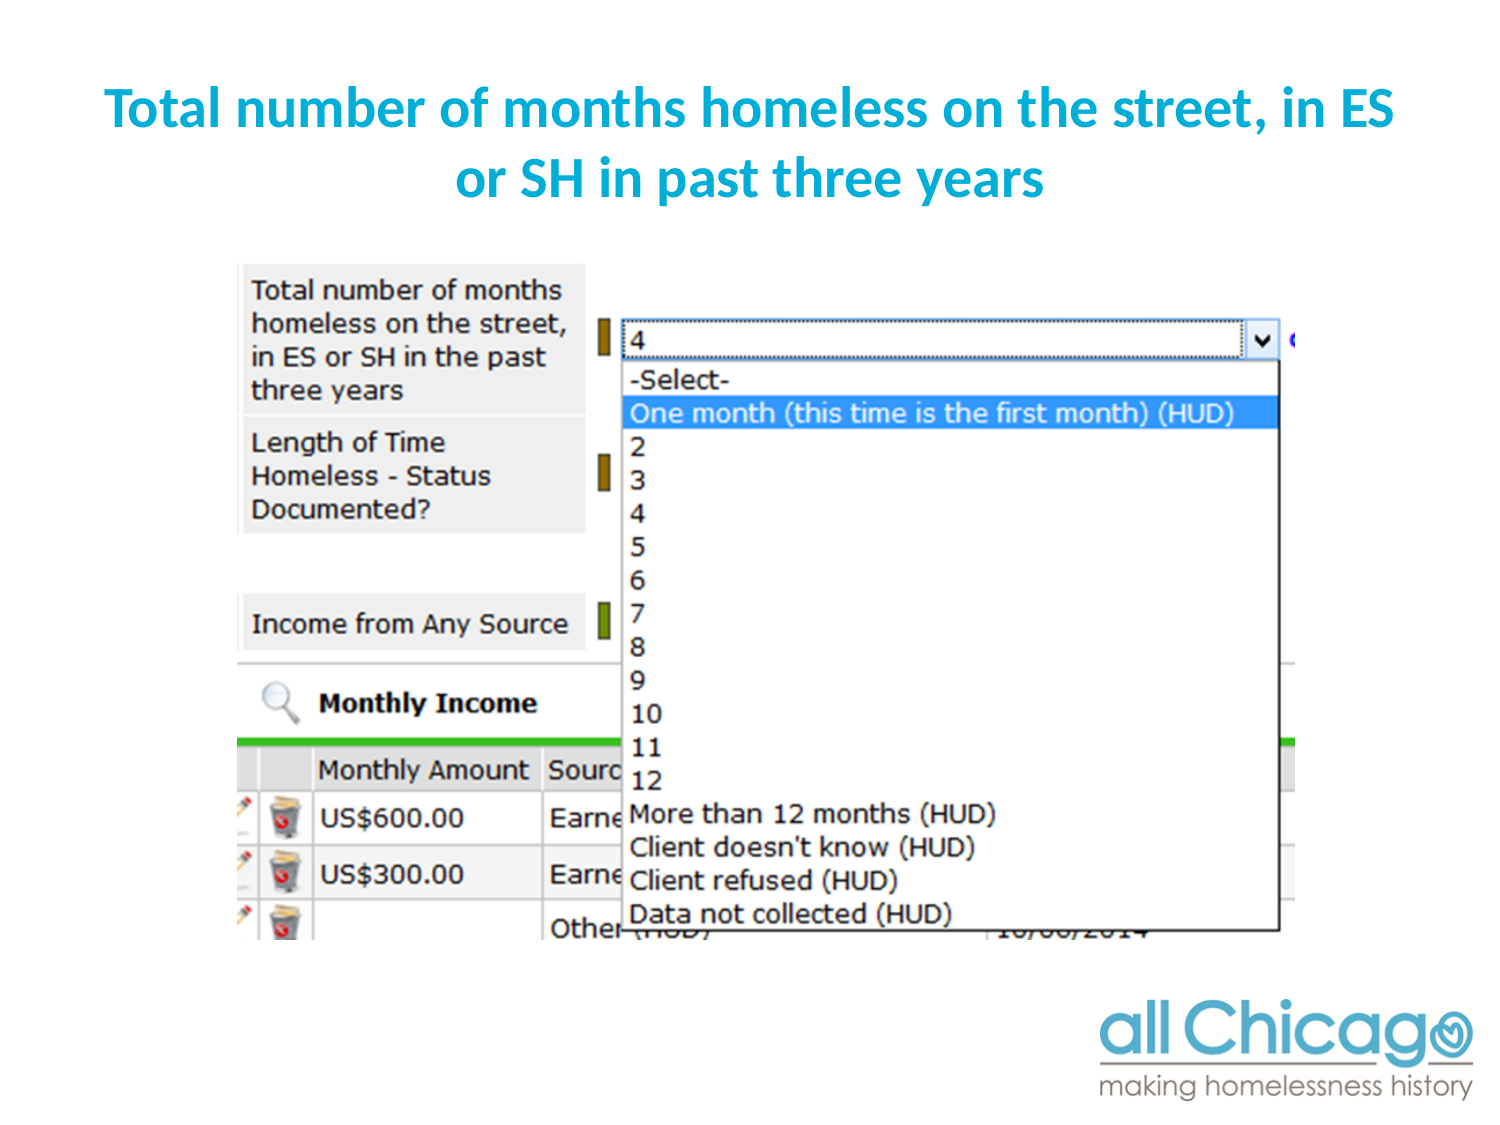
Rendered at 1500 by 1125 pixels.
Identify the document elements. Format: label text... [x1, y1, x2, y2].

picture [1099, 999, 1473, 1102]
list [237, 262, 1295, 940]
title Total number of months homeless on the street, in ES or SH in past three years [75, 45, 1425, 233]
